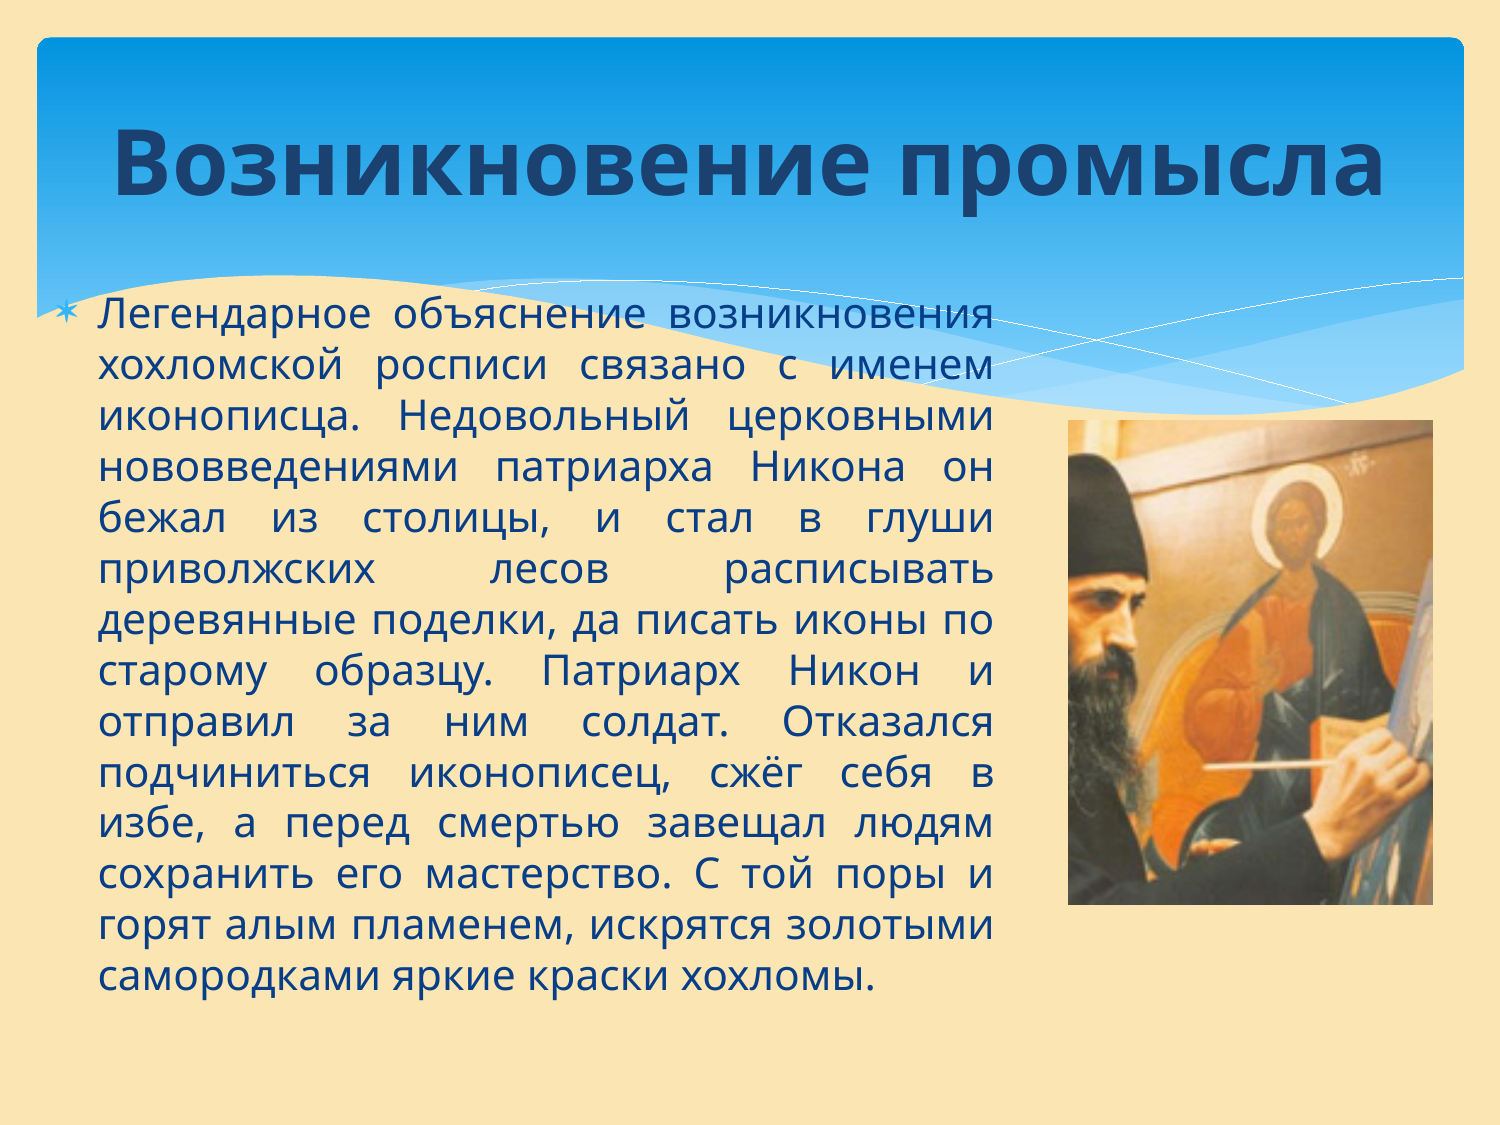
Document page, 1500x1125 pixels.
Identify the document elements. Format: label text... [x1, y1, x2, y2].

title Возникновение промысла [75, 55, 1425, 261]
picture [1068, 420, 1433, 906]
list Легендарное объяснение возникновения хохломской росписи связано с именем иконописца. Недовольный церковными нововведениями патриарха Никона он бежал из столицы, и стал в глуши приволжских лесов расписывать деревянные поделки, да писать иконы по старому образцу. Патриарх Никон и отправил за ним солдат. Отказался подчиниться иконописец, сжёг себя в избе, а перед смертью завещал людям сохранить его мастерство. С той поры и горят алым пламенем, искрятся золотыми самородками яркие краски хохломы. [41, 278, 1010, 1083]
